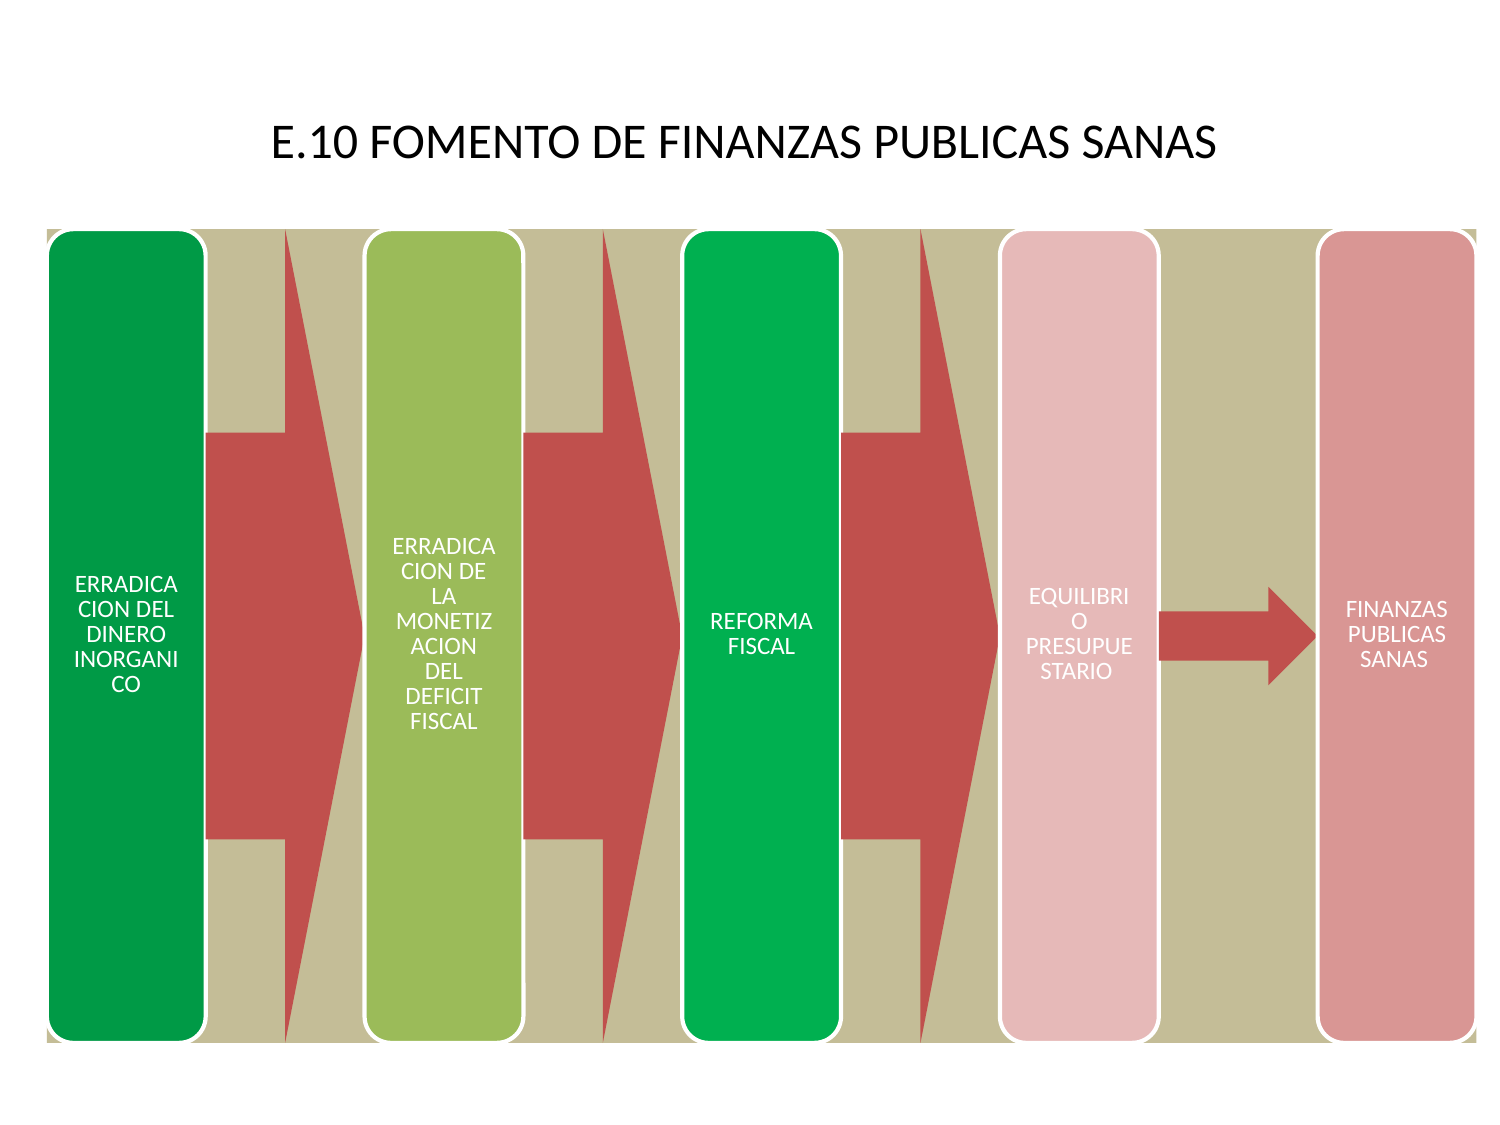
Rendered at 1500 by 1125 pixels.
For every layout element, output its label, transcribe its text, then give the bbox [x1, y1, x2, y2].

title E.10 FOMENTO DE FINANZAS PUBLICAS SANAS [75, 45, 1425, 227]
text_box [46, 228, 1477, 1044]
